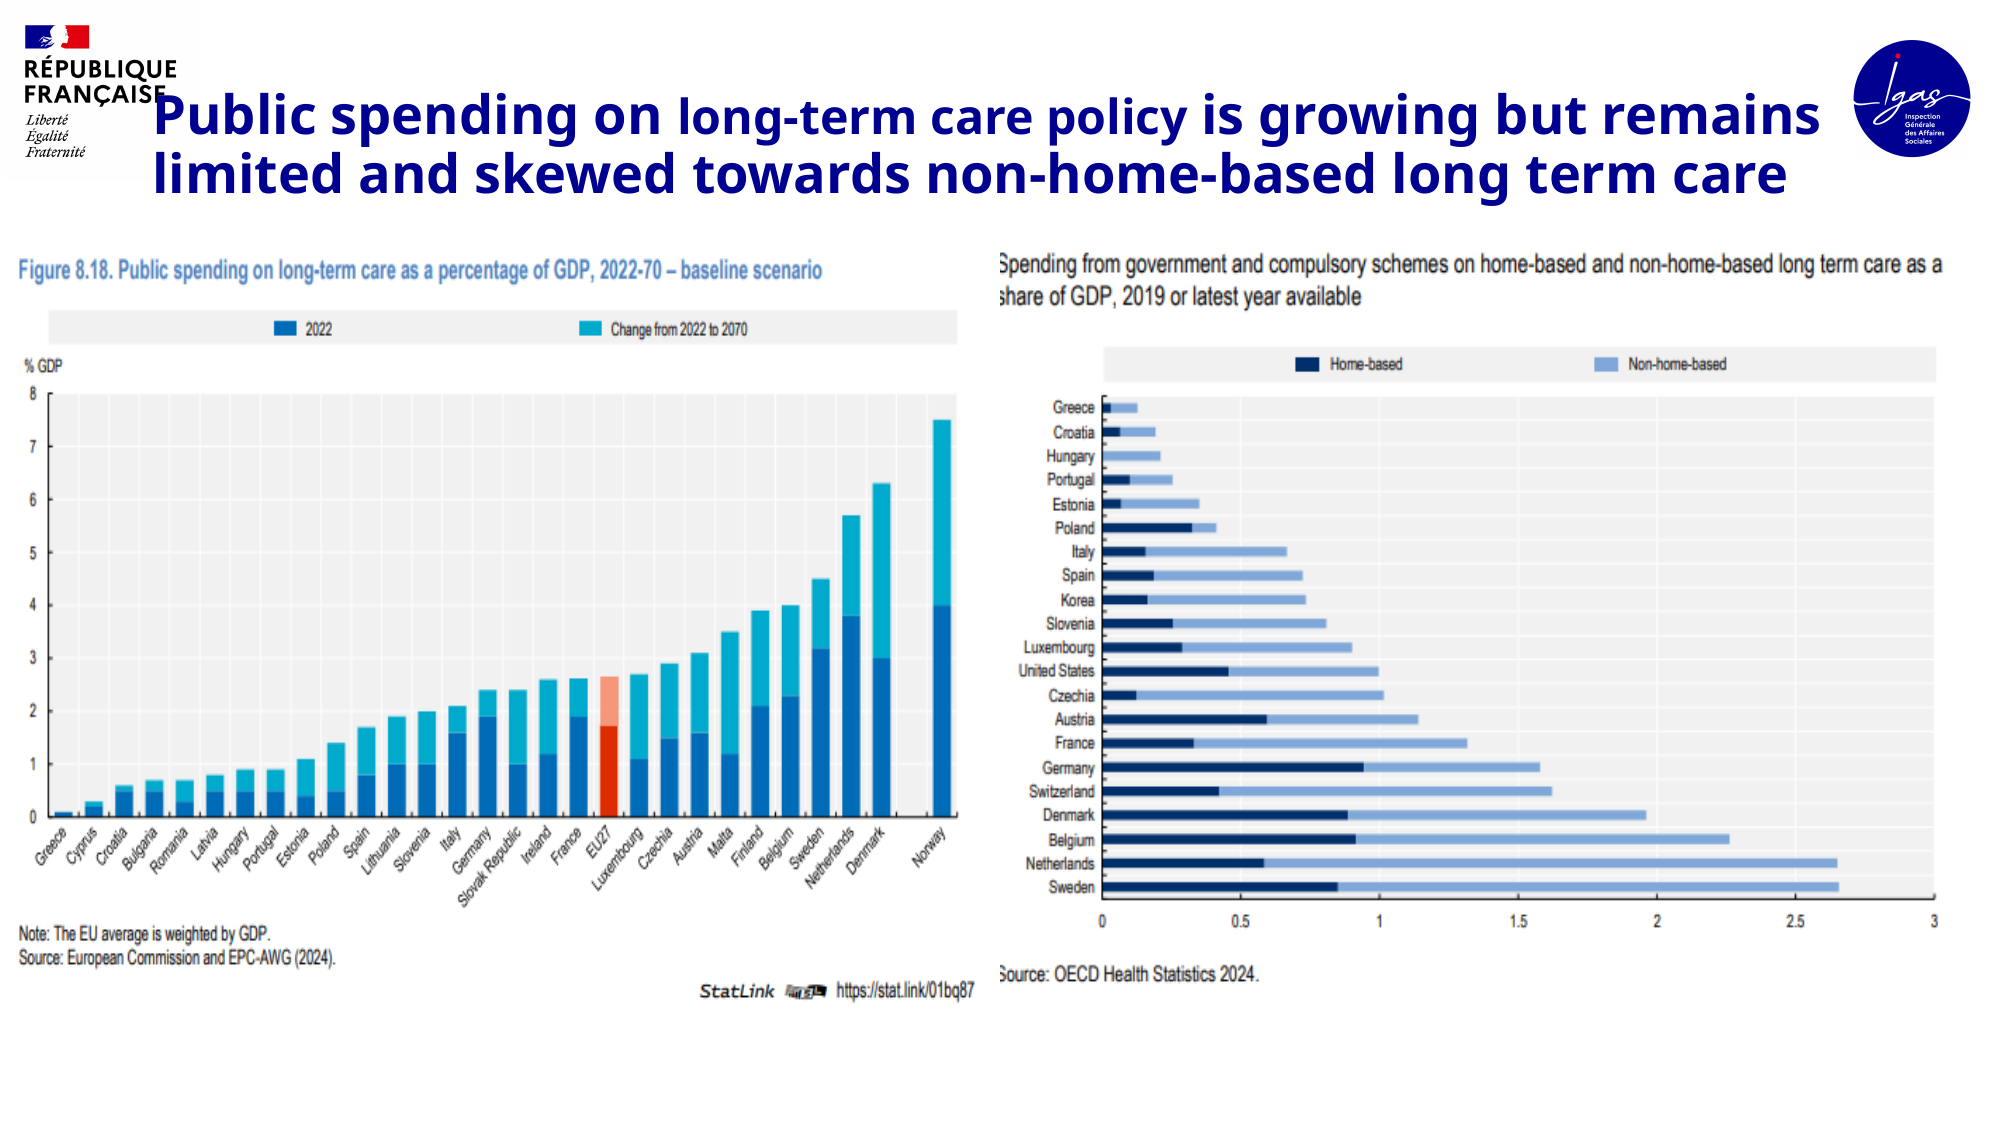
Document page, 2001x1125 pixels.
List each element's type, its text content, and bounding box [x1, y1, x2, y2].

title Public spending on long-term care policy is growing but remains limited and skewed towards non-home-based long term care [137, 71, 1863, 222]
picture [1853, 39, 1971, 158]
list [984, 235, 1981, 1007]
picture [7, 248, 1001, 1007]
picture [2, 2, 199, 180]
